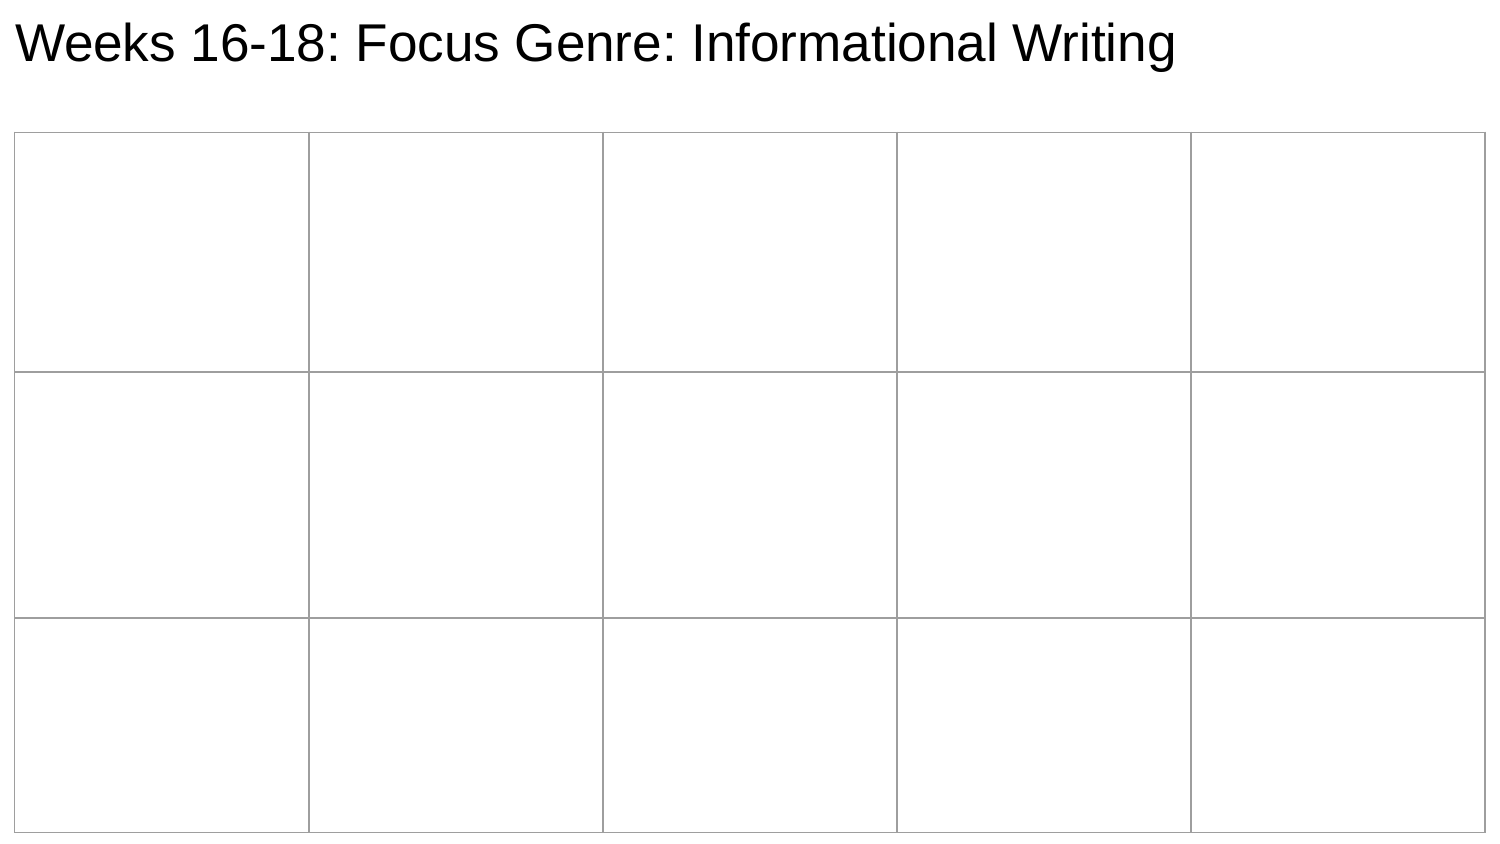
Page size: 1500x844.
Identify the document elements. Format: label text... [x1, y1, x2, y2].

table_header [1192, 133, 1484, 371]
table_header [604, 133, 896, 371]
table_cell [15, 373, 308, 617]
table_cell [898, 619, 1190, 832]
table_cell [1192, 373, 1484, 617]
table_header [15, 133, 308, 371]
table_cell [15, 619, 308, 832]
table_cell [1192, 619, 1484, 832]
table_cell [898, 373, 1190, 617]
table_header [310, 133, 602, 371]
table_cell [310, 619, 602, 832]
table_header [898, 133, 1190, 371]
table_cell [604, 619, 896, 832]
table_cell [310, 373, 602, 617]
table_cell [604, 373, 896, 617]
title Weeks 16-18: Focus Genre: Informational Writing [0, 0, 1398, 88]
